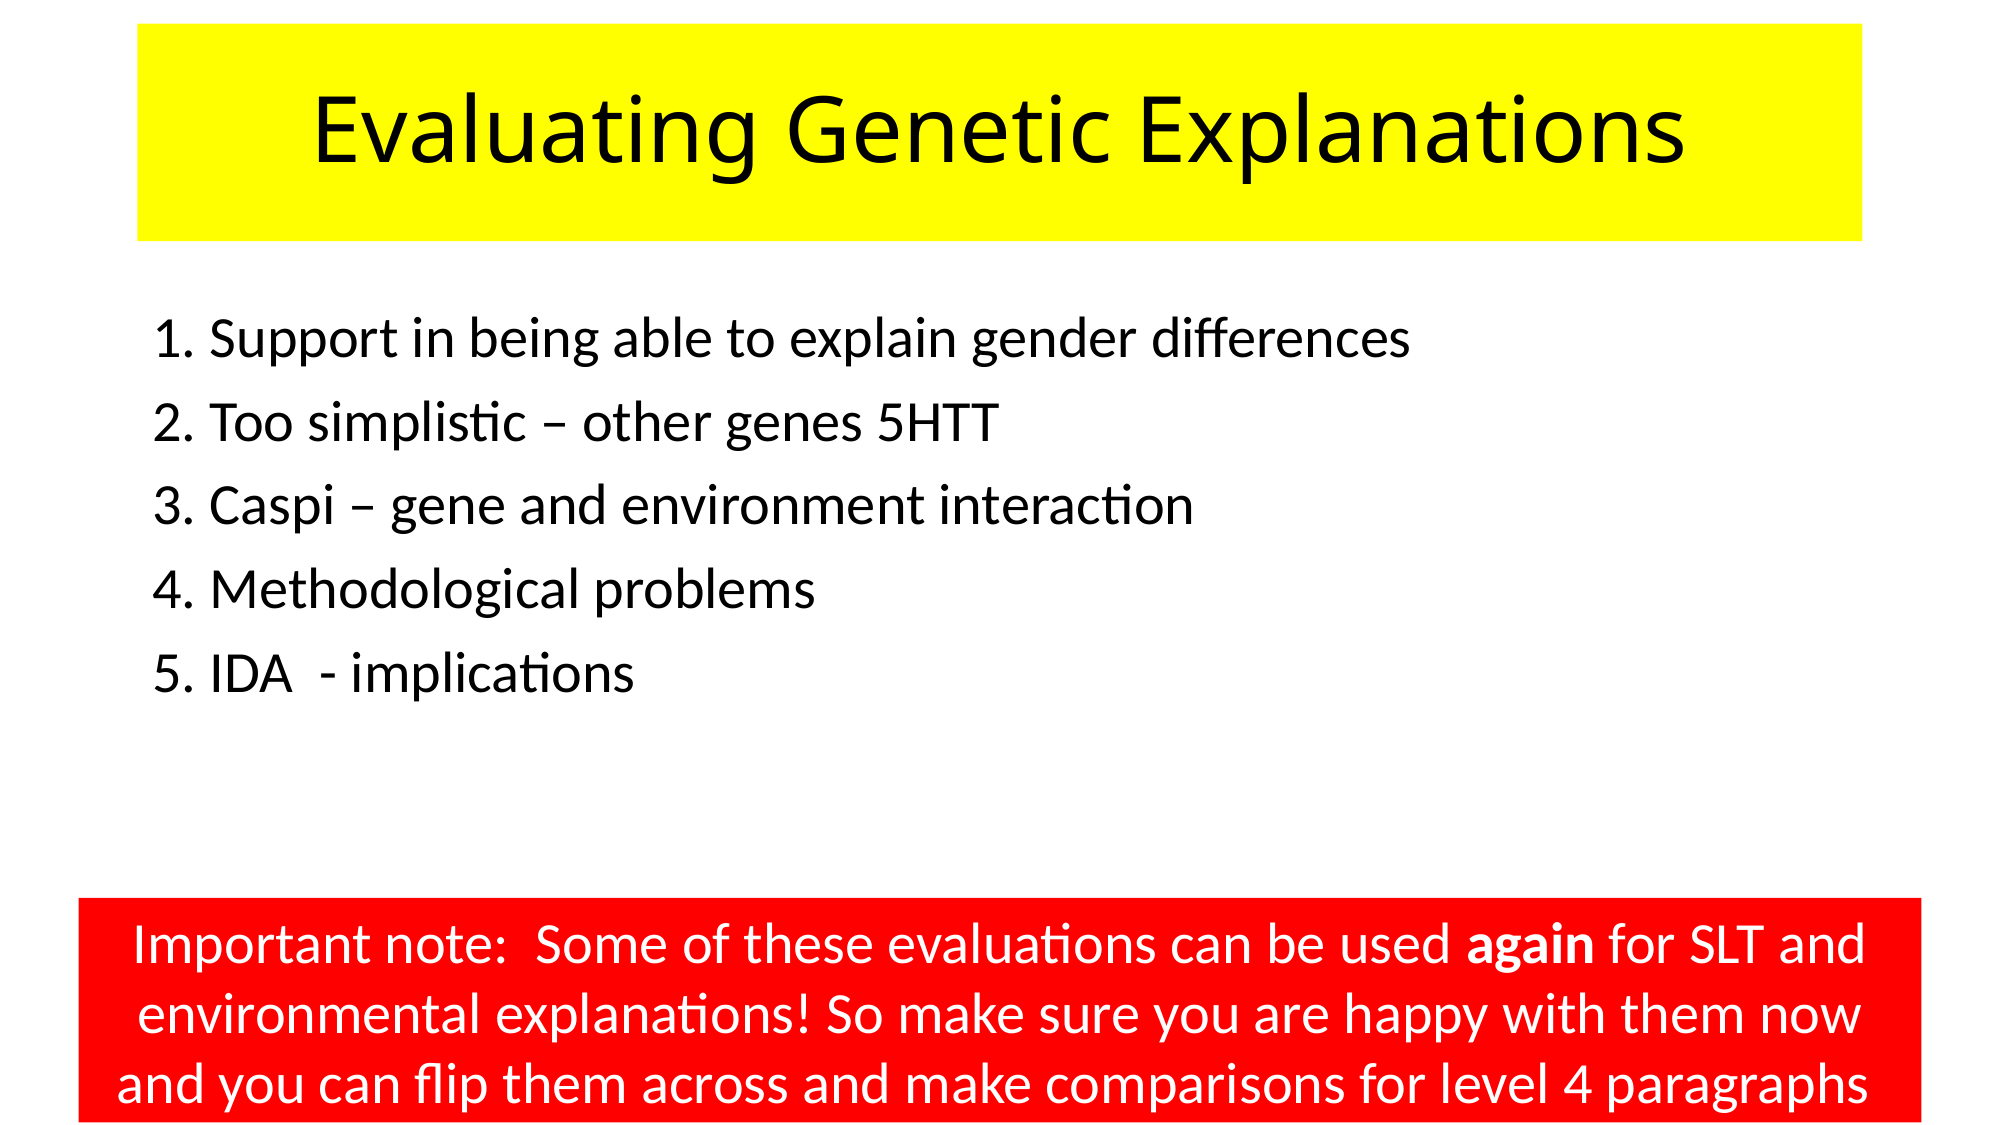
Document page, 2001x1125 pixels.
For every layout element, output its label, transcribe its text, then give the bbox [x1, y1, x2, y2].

text_box Important note: Some of these evaluations can be used again for SLT and environmental explanations! So make sure you are happy with them now and you can flip them across and make comparisons for level 4 paragraphs [78, 897, 1922, 1123]
title Evaluating Genetic Explanations [137, 23, 1863, 242]
list 1. Support in being able to explain gender differences 2. Too simplistic – other genes 5HTT 3. Caspi – gene and environment interaction 4. Methodological problems 5. IDA - implications a [137, 299, 1863, 897]
